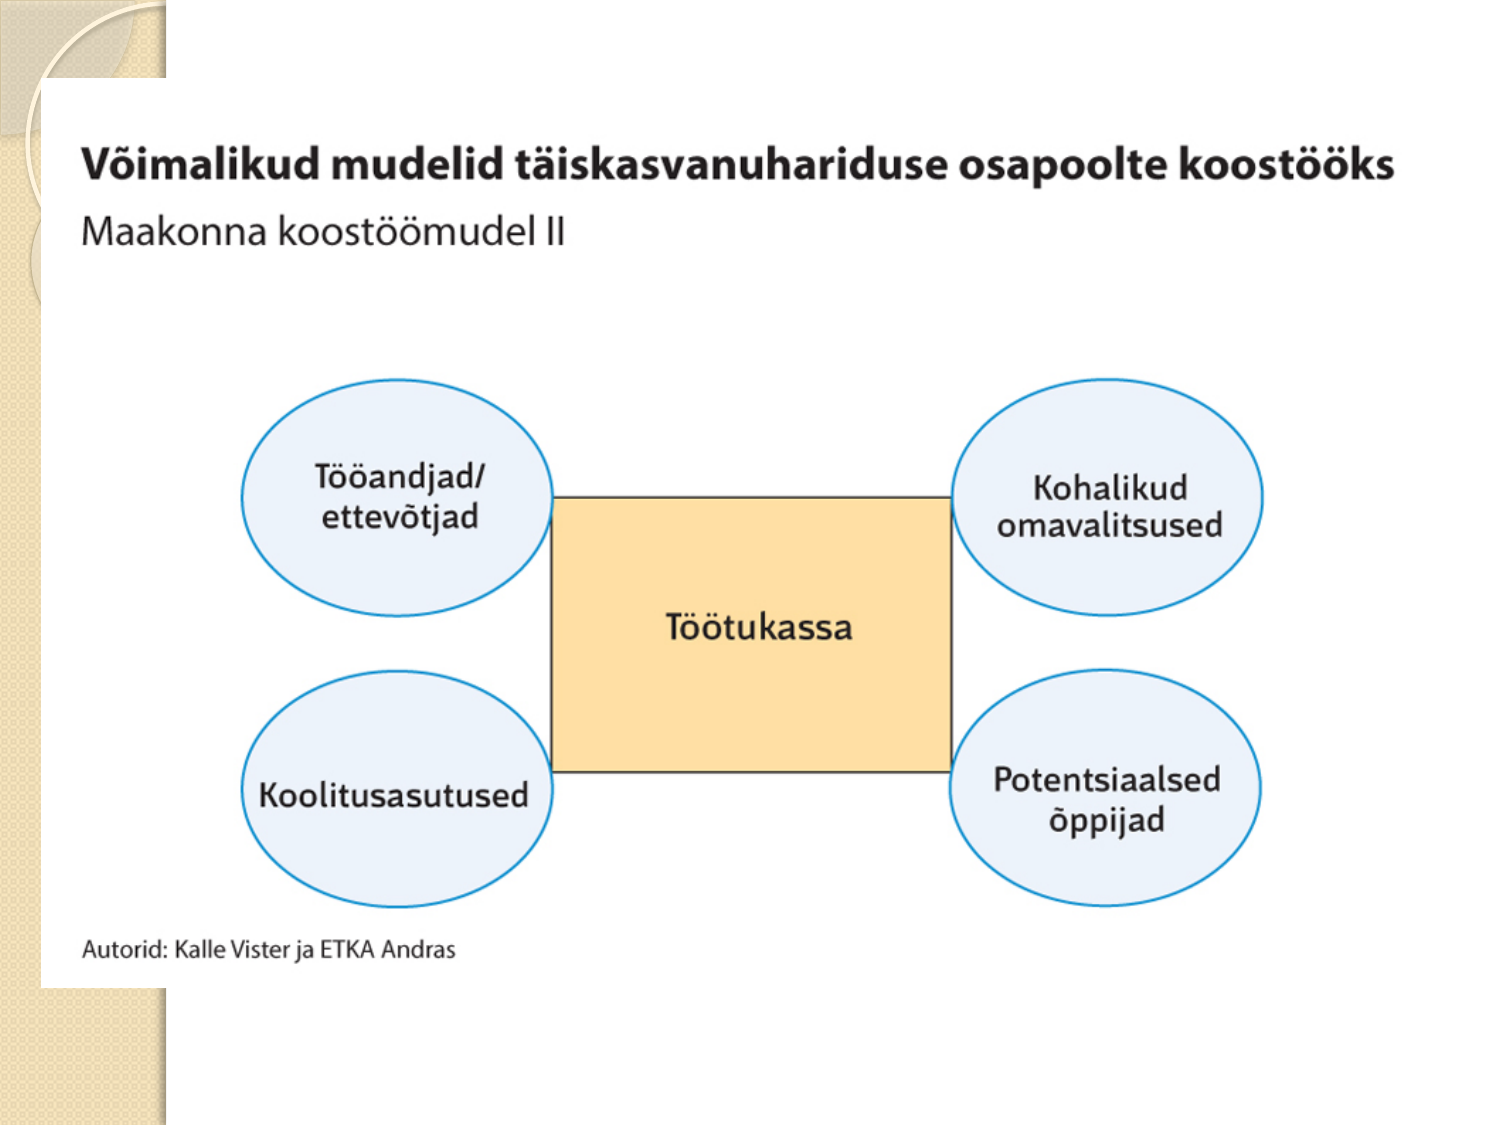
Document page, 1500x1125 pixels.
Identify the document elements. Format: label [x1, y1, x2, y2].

picture [40, 77, 1459, 988]
